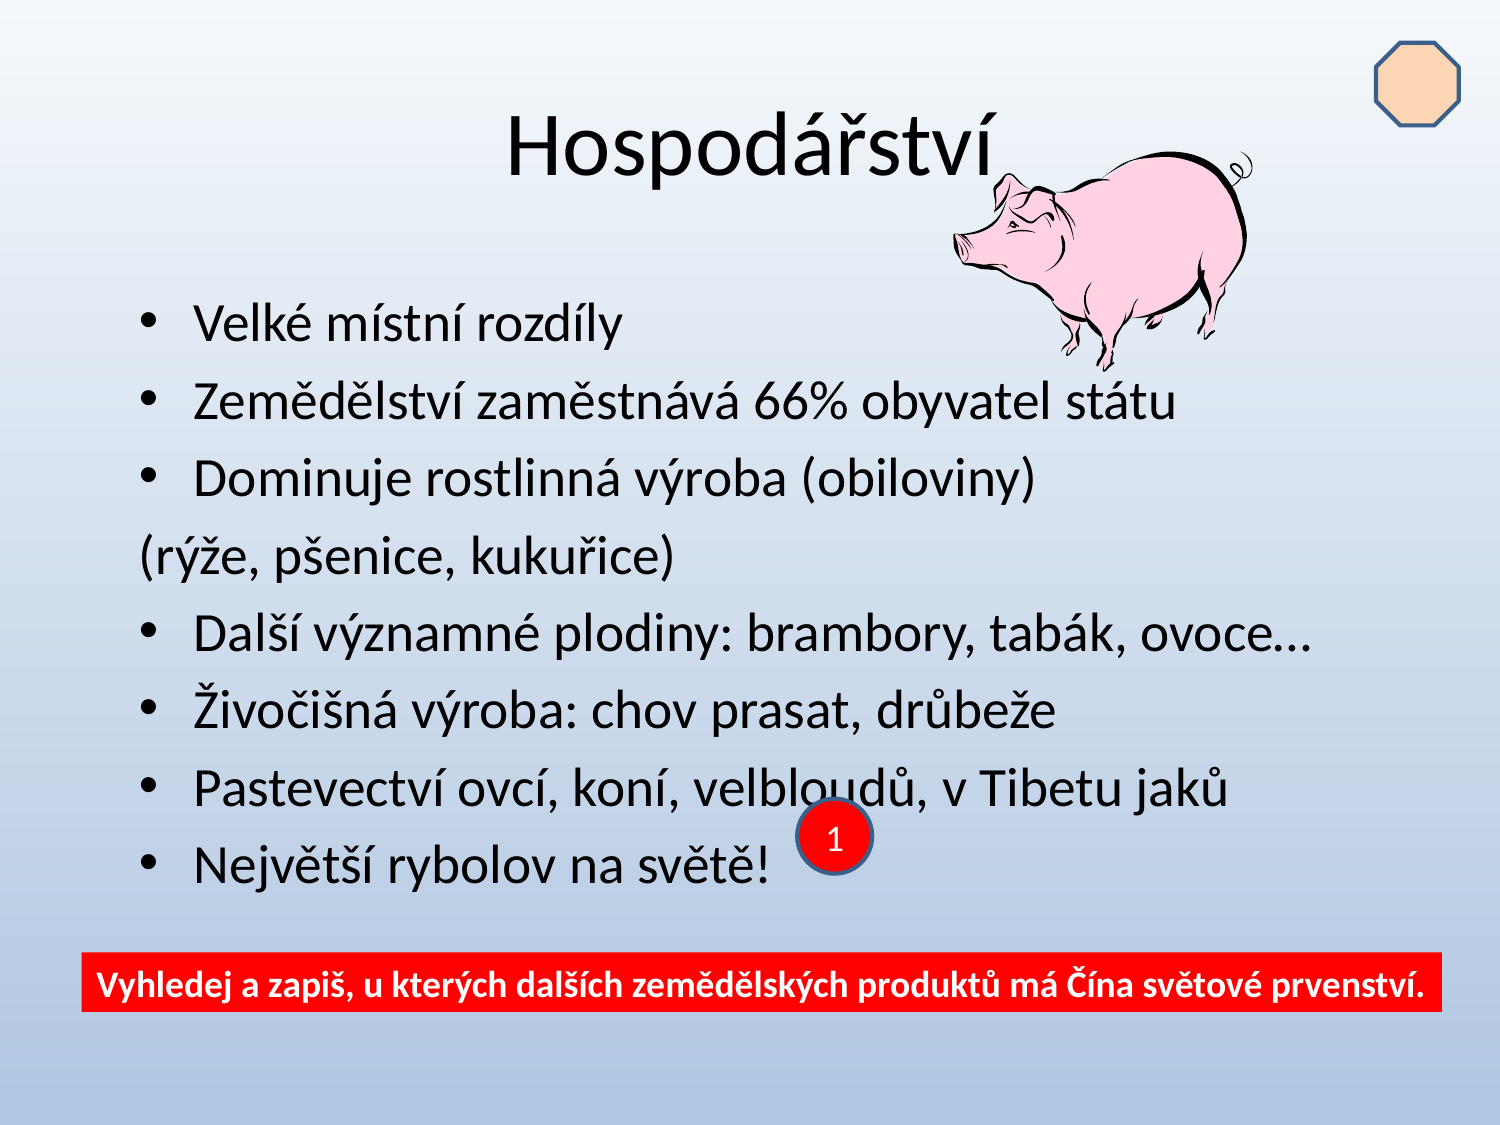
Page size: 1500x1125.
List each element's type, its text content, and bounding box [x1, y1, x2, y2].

text_box Vyhledej a zapiš, u kterých dalších zemědělských produktů má Čína světové prvenství. [81, 952, 1442, 1012]
text_box [1373, 40, 1461, 128]
list Velké místní rozdíly Zemědělství zaměstnává 66% obyvatel státu Dominuje rostlinná výroba (obiloviny) (rýže, pšenice, kukuřice) Další významné plodiny: brambory, tabák, ovoce… Živočišná výroba: chov prasat, drůbeže Pastevectví ovcí, koní, velbloudů, v Tibetu jaků Největší rybolov na světě! [123, 278, 1395, 916]
title Hospodářství [75, 45, 1425, 233]
picture [950, 148, 1256, 373]
text_box 1 [795, 796, 875, 876]
